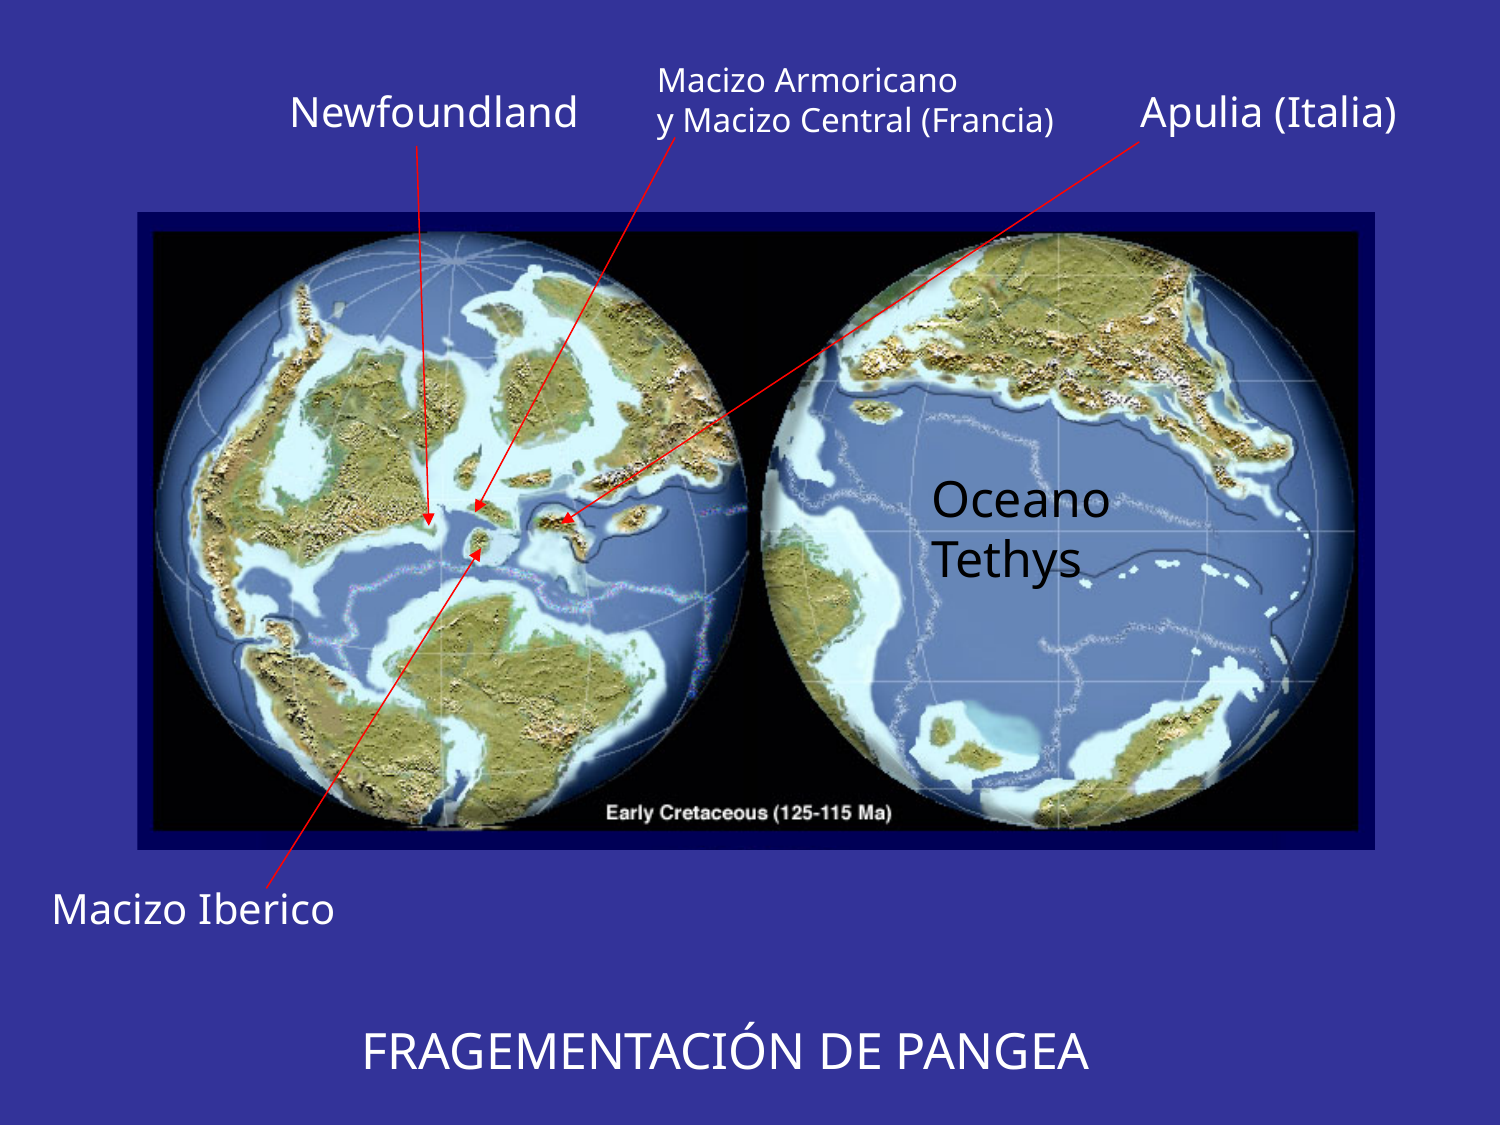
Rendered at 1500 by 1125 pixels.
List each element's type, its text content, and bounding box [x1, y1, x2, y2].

text_box Macizo Armoricano y Macizo Central (Francia) [642, 51, 1070, 147]
text_box Newfoundland [274, 78, 594, 144]
text_box FRAGEMENTACIÓN DE PANGEA [347, 1012, 1105, 1088]
text_box Apulia (Italia) [1125, 78, 1413, 144]
picture [137, 212, 1376, 851]
text_box Macizo Iberico [36, 875, 351, 940]
